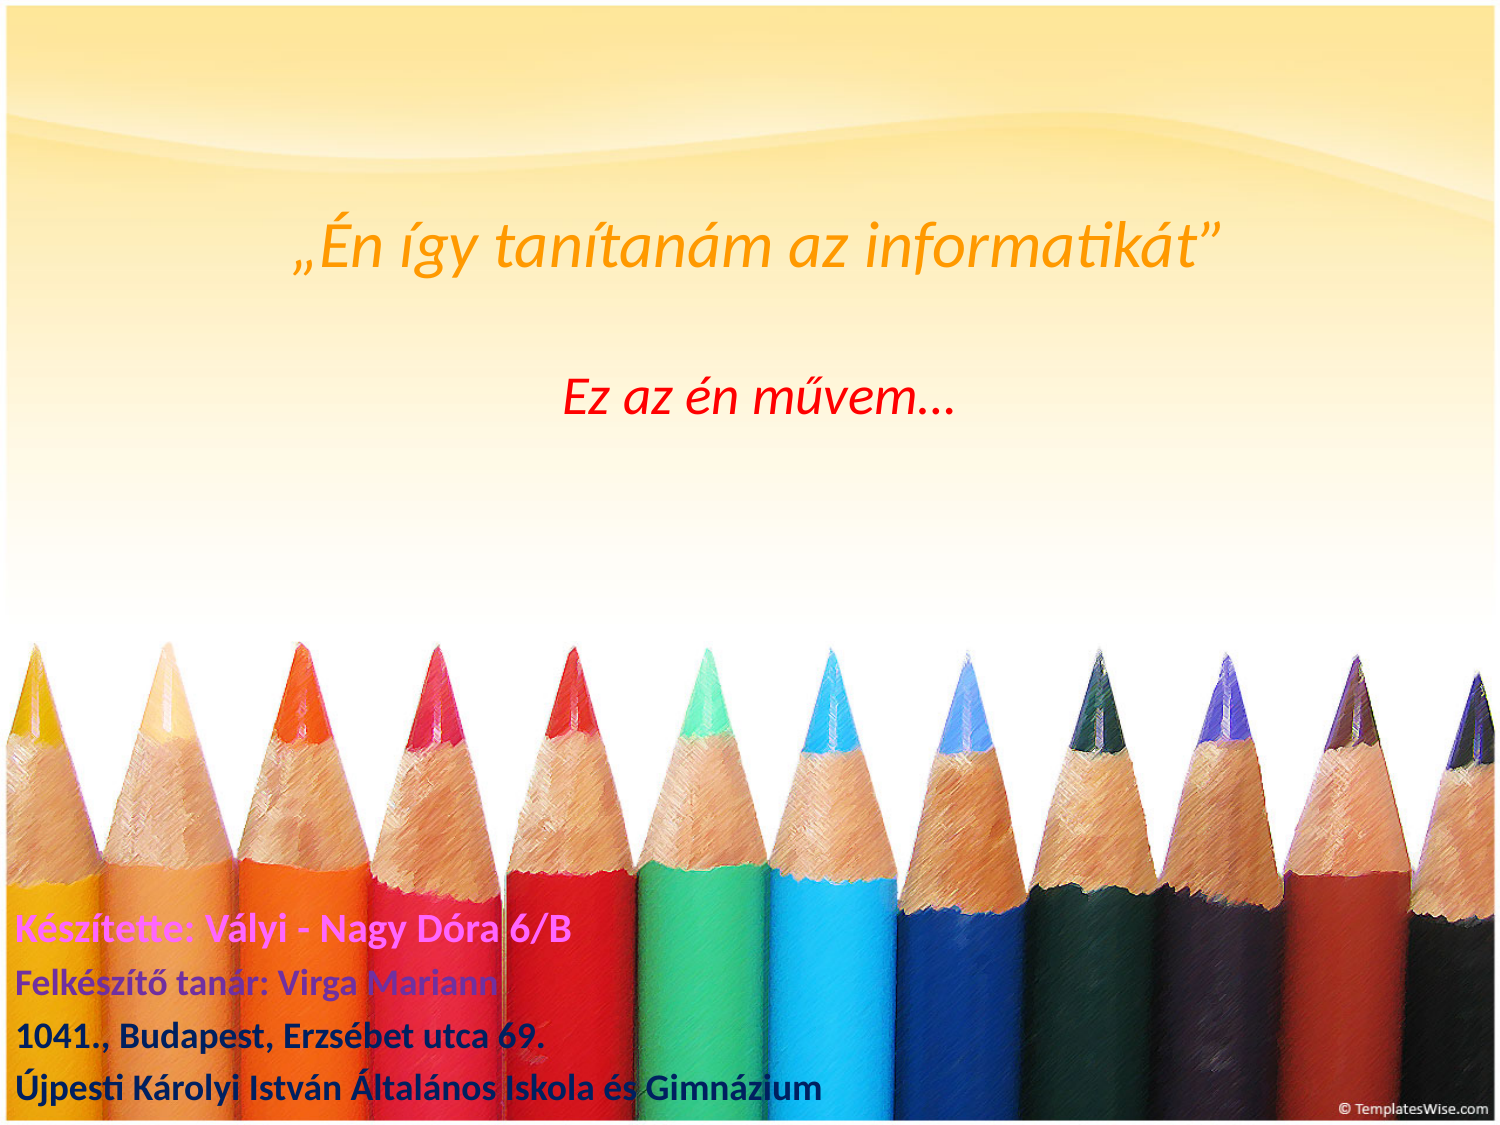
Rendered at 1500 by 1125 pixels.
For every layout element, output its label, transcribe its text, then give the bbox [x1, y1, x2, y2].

subtitle Készítette: Vályi - Nagy Dóra 6/B Felkészítő tanár: Virga Mariann 1041., Budapest, Erzsébet utca 69. Újpesti Károlyi István Általános Iskola és Gimnázium [0, 893, 1300, 1125]
title „Én így tanítanám az informatikát” Ez az én művem… [21, 125, 1498, 516]
picture [0, 0, 1500, 1125]
